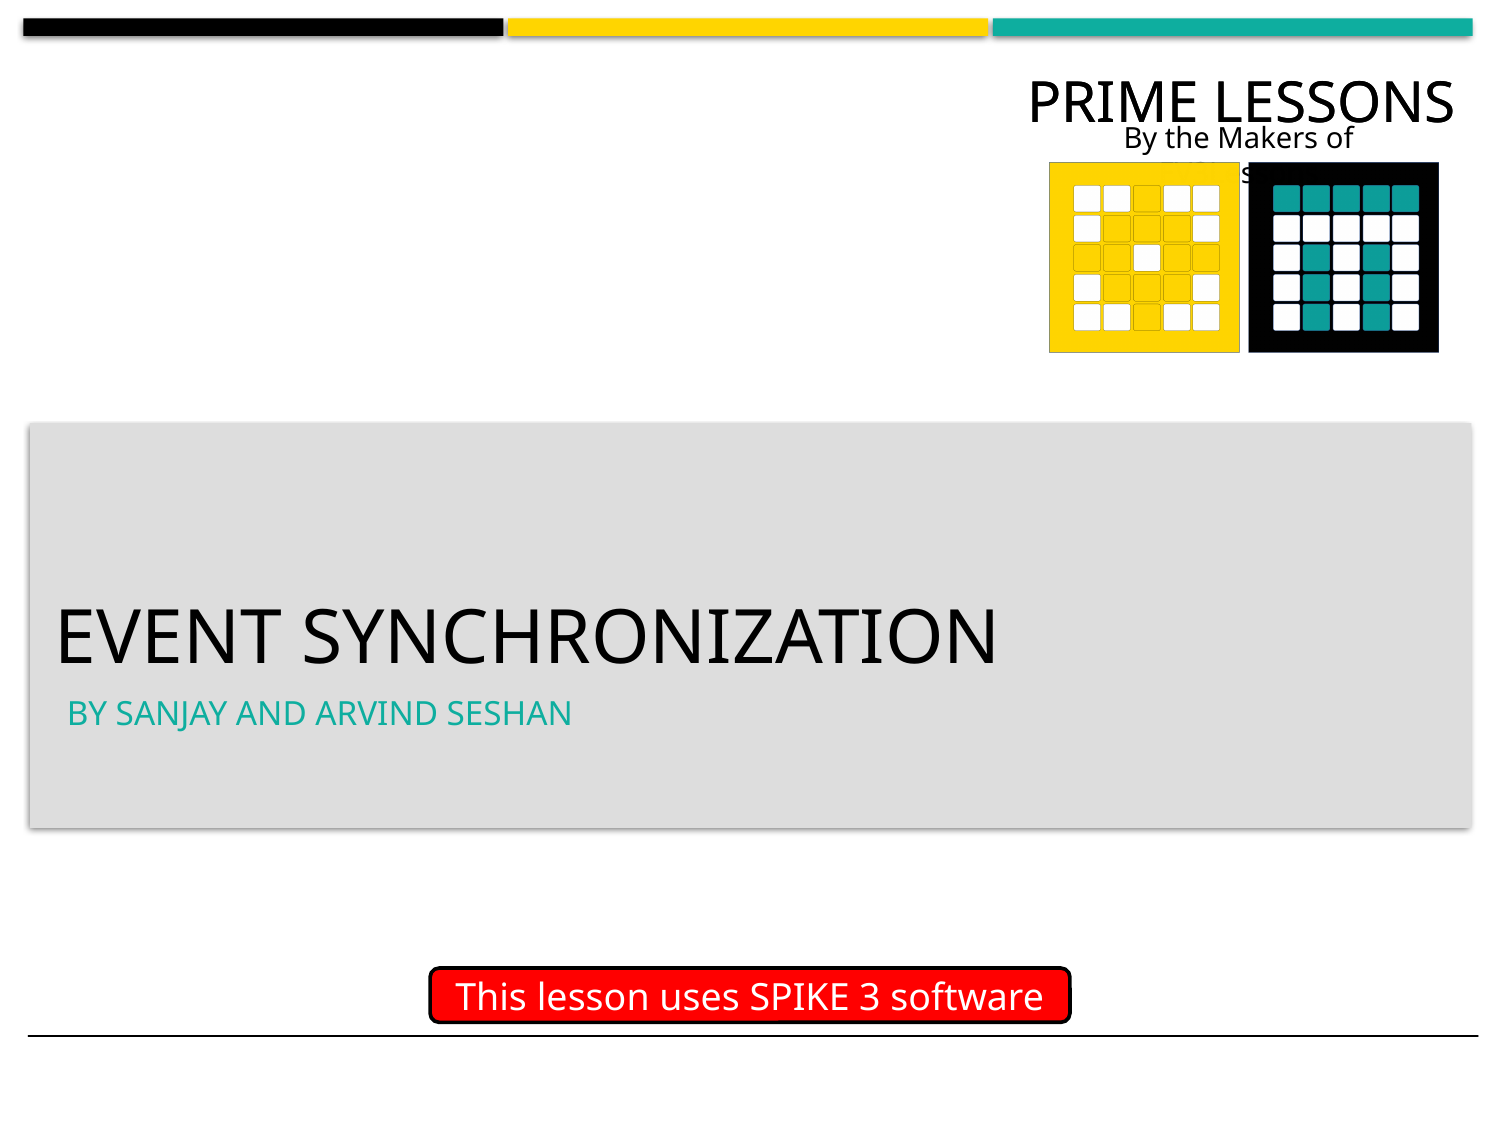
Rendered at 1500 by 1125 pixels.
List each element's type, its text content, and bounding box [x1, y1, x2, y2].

picture [1049, 162, 1240, 353]
title EVENT SYNCHRONIZATION [39, 439, 1439, 686]
picture [1248, 162, 1439, 353]
subtitle BY SANJAY AND ARVIND SESHAN [51, 685, 994, 782]
text_box This lesson uses SPIKE 3 software [428, 966, 1072, 1025]
